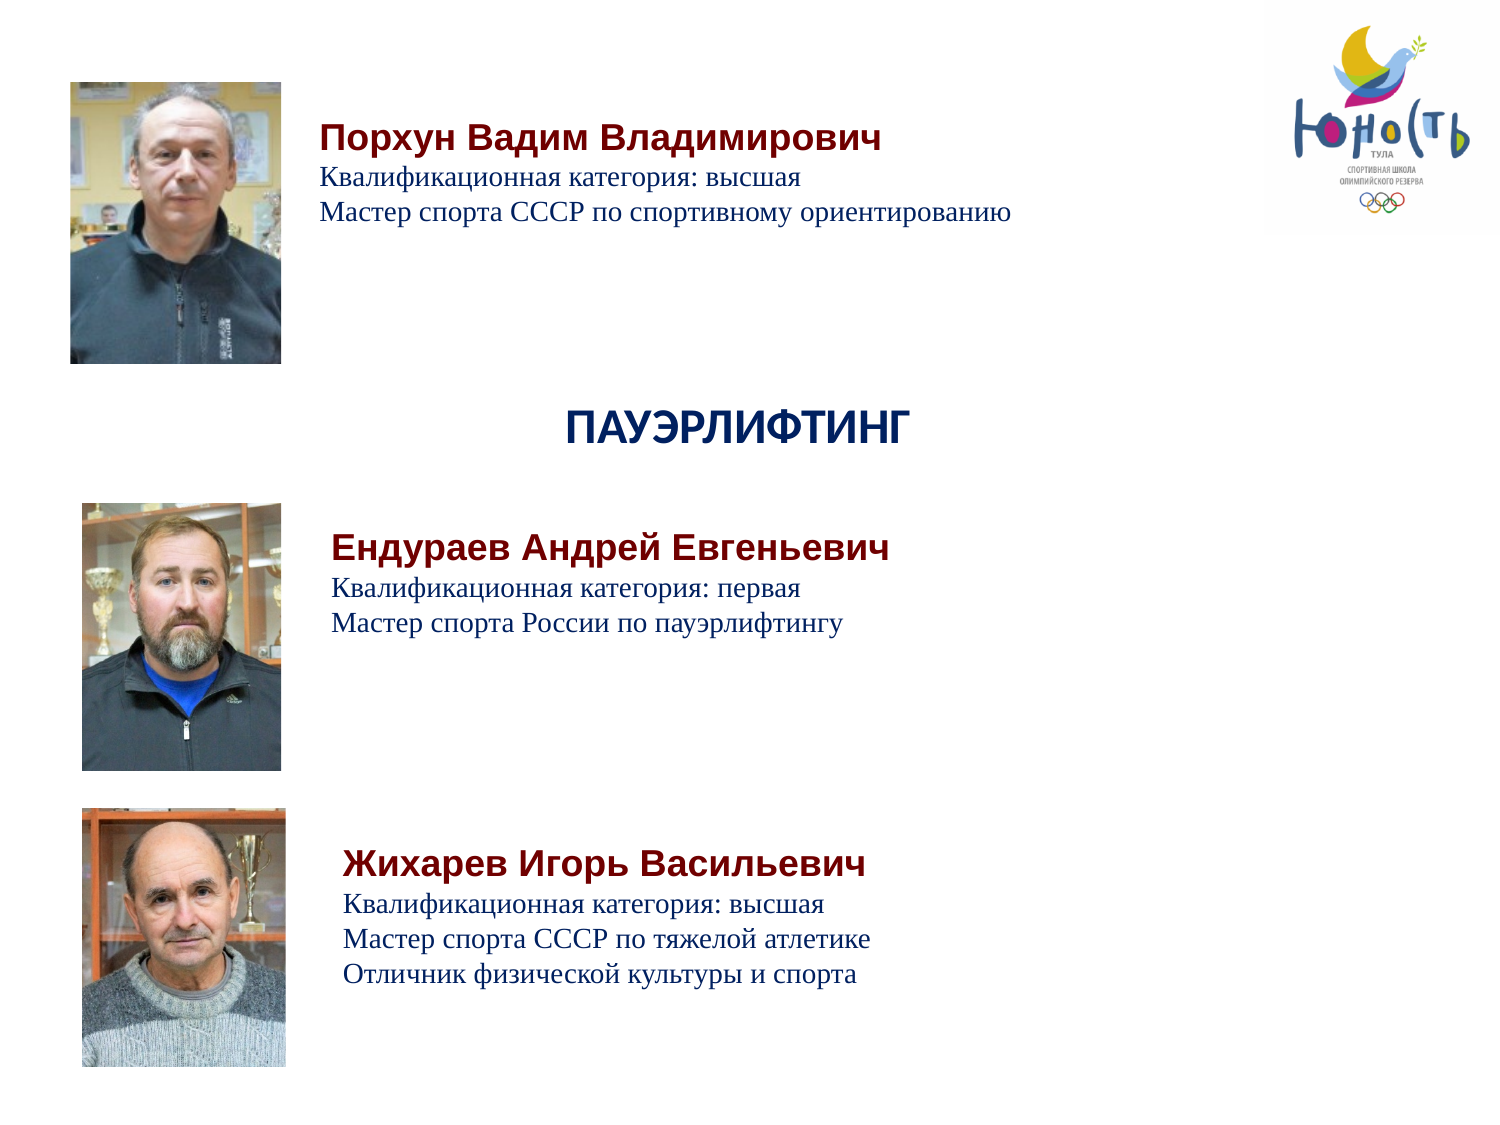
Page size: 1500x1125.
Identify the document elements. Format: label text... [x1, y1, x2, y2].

picture [81, 808, 286, 1067]
text_box Порхун Вадим Владимирович Квалификационная категория: высшая Мастер спорта СССР по спортивному ориентированию [304, 105, 1054, 236]
text_box Ендураев Андрей Евгеньевич Квалификационная категория: первая Мастер спорта России по пауэрлифтингу [316, 515, 1067, 646]
text_box ПАУЭРЛИФТИНГ [550, 386, 931, 462]
picture [70, 81, 282, 364]
picture [1264, 0, 1500, 235]
text_box Жихарев Игорь Васильевич Квалификационная категория: высшая Мастер спорта СССР по тяжелой атлетике Отличник физической культуры и спорта [328, 831, 1149, 997]
picture [81, 503, 282, 771]
